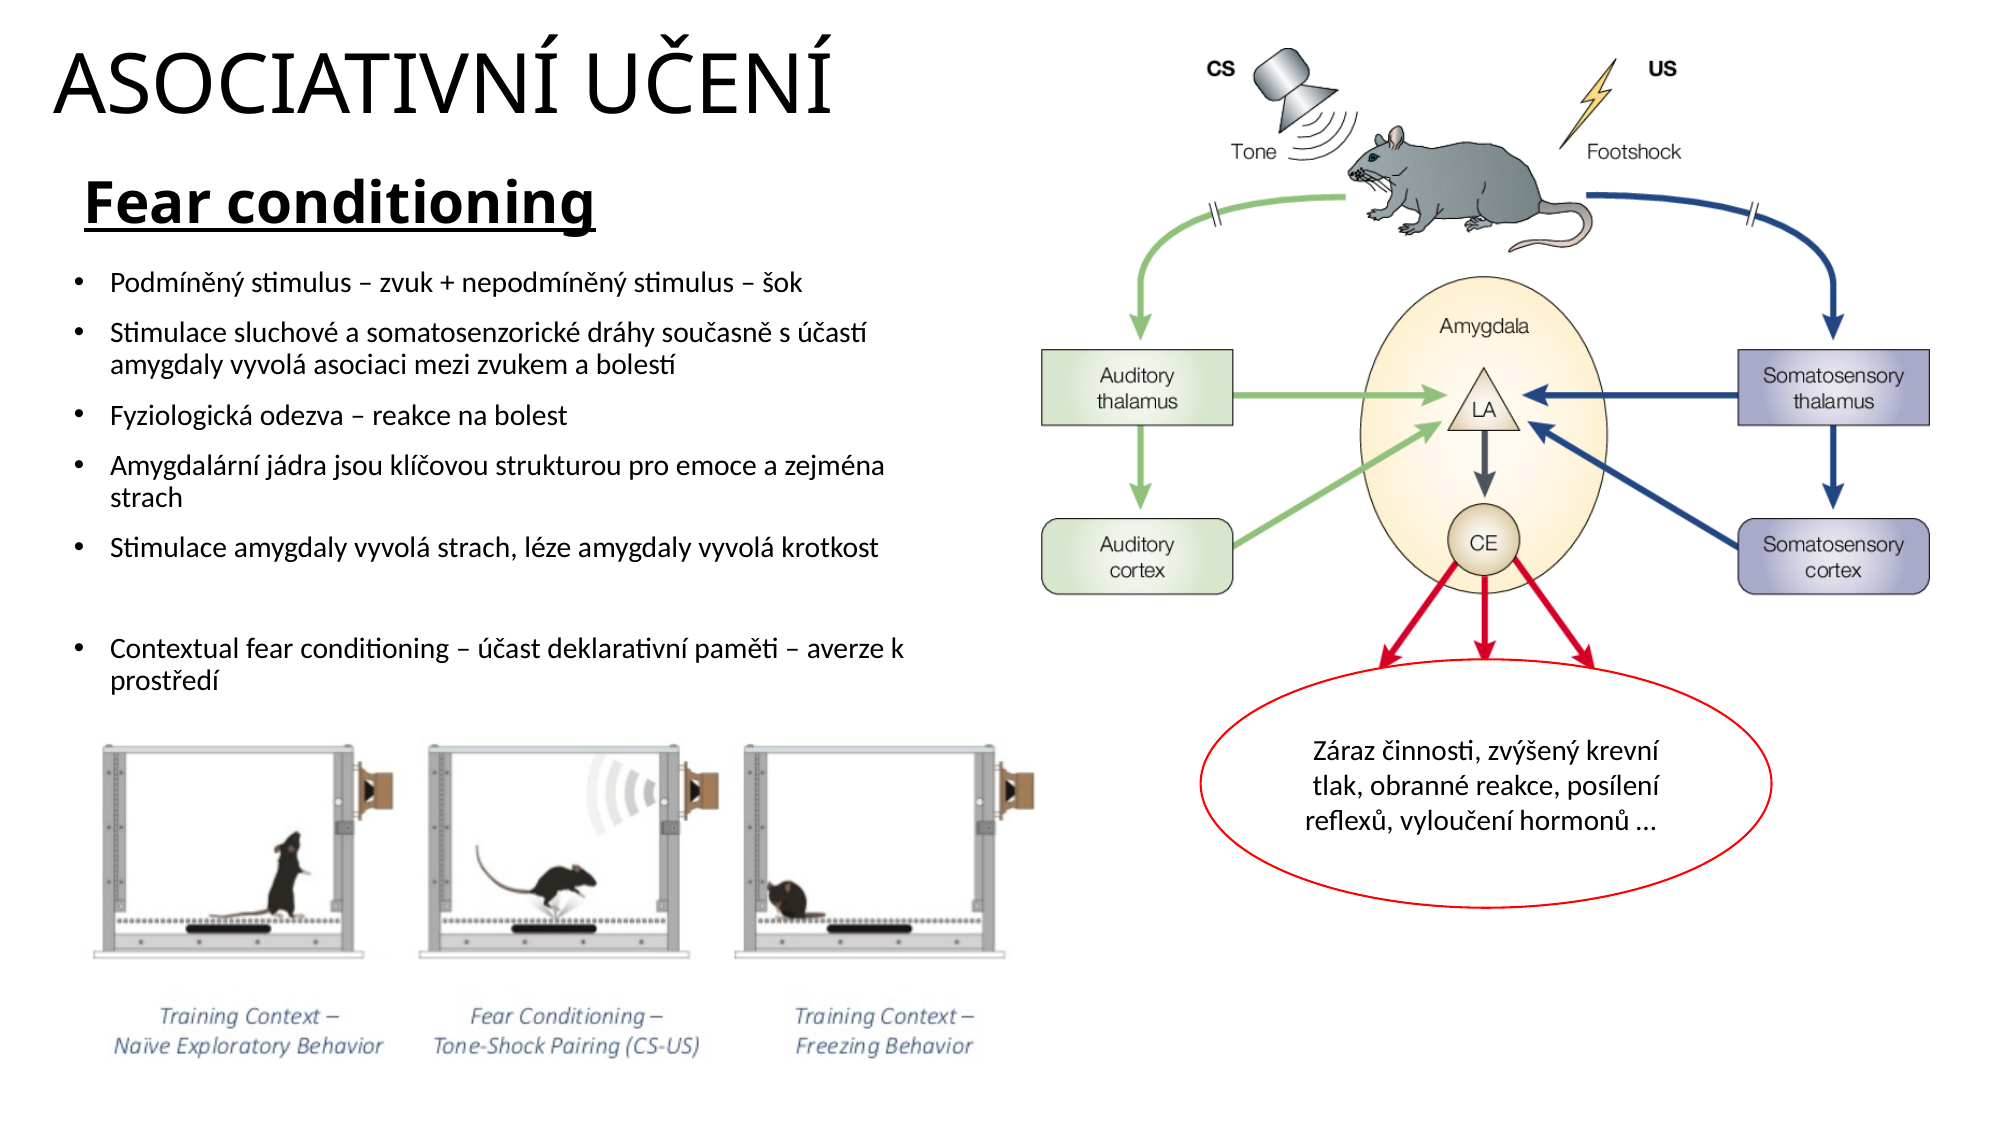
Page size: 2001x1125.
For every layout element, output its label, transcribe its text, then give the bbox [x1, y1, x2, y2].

text_box ASOCIATIVNÍ UČENÍ Fear conditioning [38, 0, 1764, 191]
text_box Záraz činnosti, zvýšený krevní tlak, obranné reakce, posílení reflexů, vyloučení hormonů …r [1283, 872, 1690, 909]
text_box Podmíněný stimulus – zvuk + nepodmíněný stimulus – šok Stimulace sluchové a somatosenzorické dráhy současně s účastí amygdaly vyvolá asociaci mezi zvukem a bolestí Fyziologická odezva – reakce na bolest Amygdalární jádra jsou klíčovou strukturou pro emoce a zejména strach Stimulace amygdaly vyvolá strach, léze amygdaly vyvolá krotkost Contextual fear conditioning – účast deklarativní paměti – averze k prostředí [59, 259, 949, 706]
picture [59, 48, 1931, 1122]
